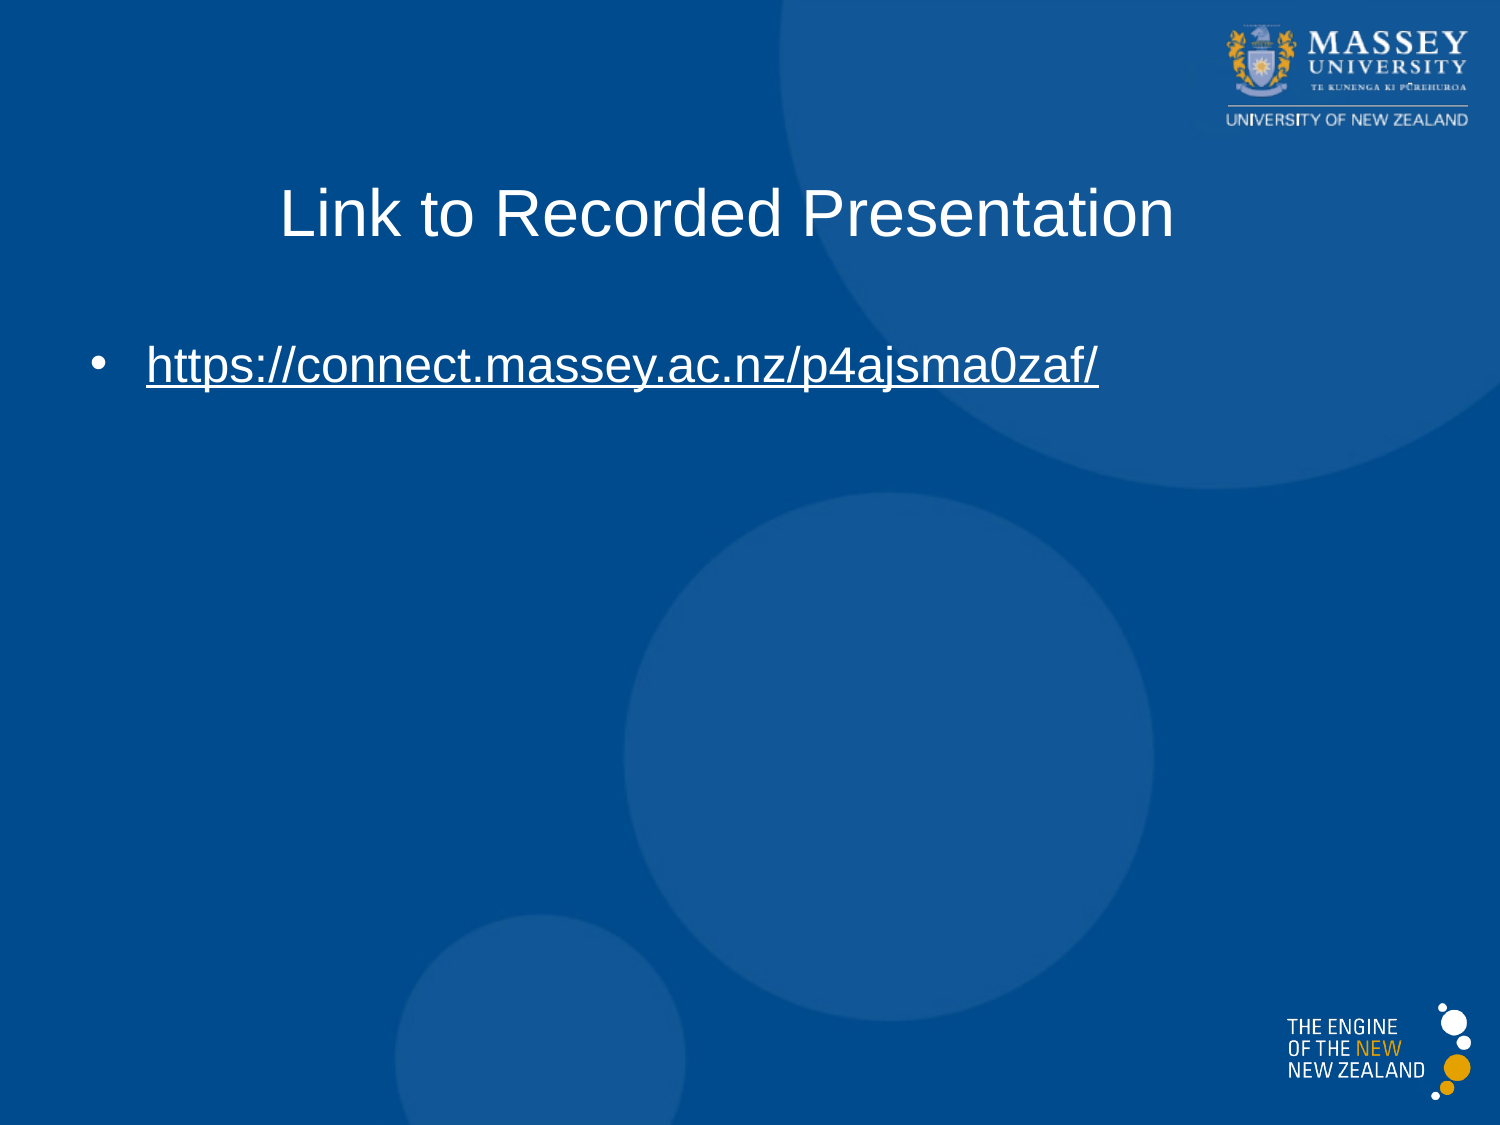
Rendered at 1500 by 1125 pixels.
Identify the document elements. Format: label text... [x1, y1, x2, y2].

list Link to Recorded Presentation [174, 162, 1300, 300]
picture [0, 0, 1500, 1125]
list https://connect.massey.ac.nz/p4ajsma0zaf/ [75, 324, 1425, 988]
